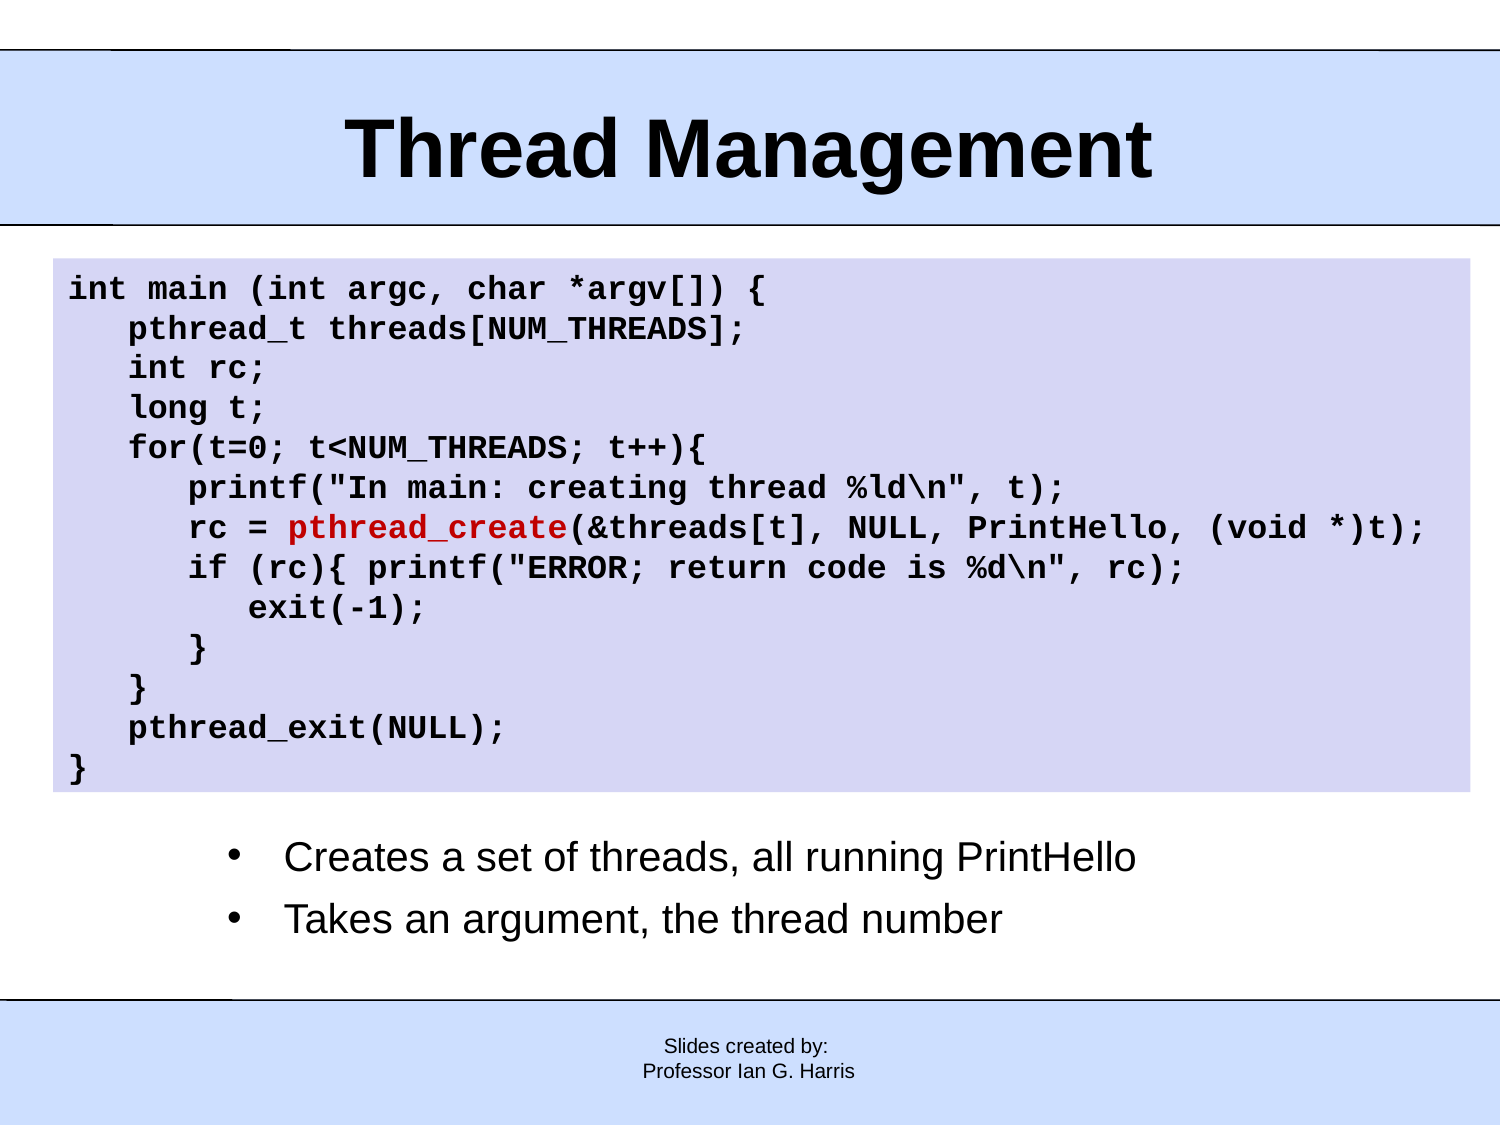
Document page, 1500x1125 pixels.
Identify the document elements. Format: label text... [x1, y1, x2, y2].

text_box int main (int argc, char *argv[]) { pthread_t threads[NUM_THREADS]; int rc; long t; for(t=0; t<NUM_THREADS; t++){ printf("In main: creating thread %ld\n", t); rc = pthread_create(&threads[t], NULL, PrintHello, (void *)t); if (rc){ printf("ERROR; return code is %d\n", rc); exit(-1); } } pthread_exit(NULL); } [53, 258, 1471, 793]
title Thread Management [112, 35, 1386, 252]
text_box Creates a set of threads, all running PrintHello Takes an argument, the thread number [212, 822, 1400, 950]
footer Slides created by: Professor Ian G. Harris [512, 1024, 986, 1099]
